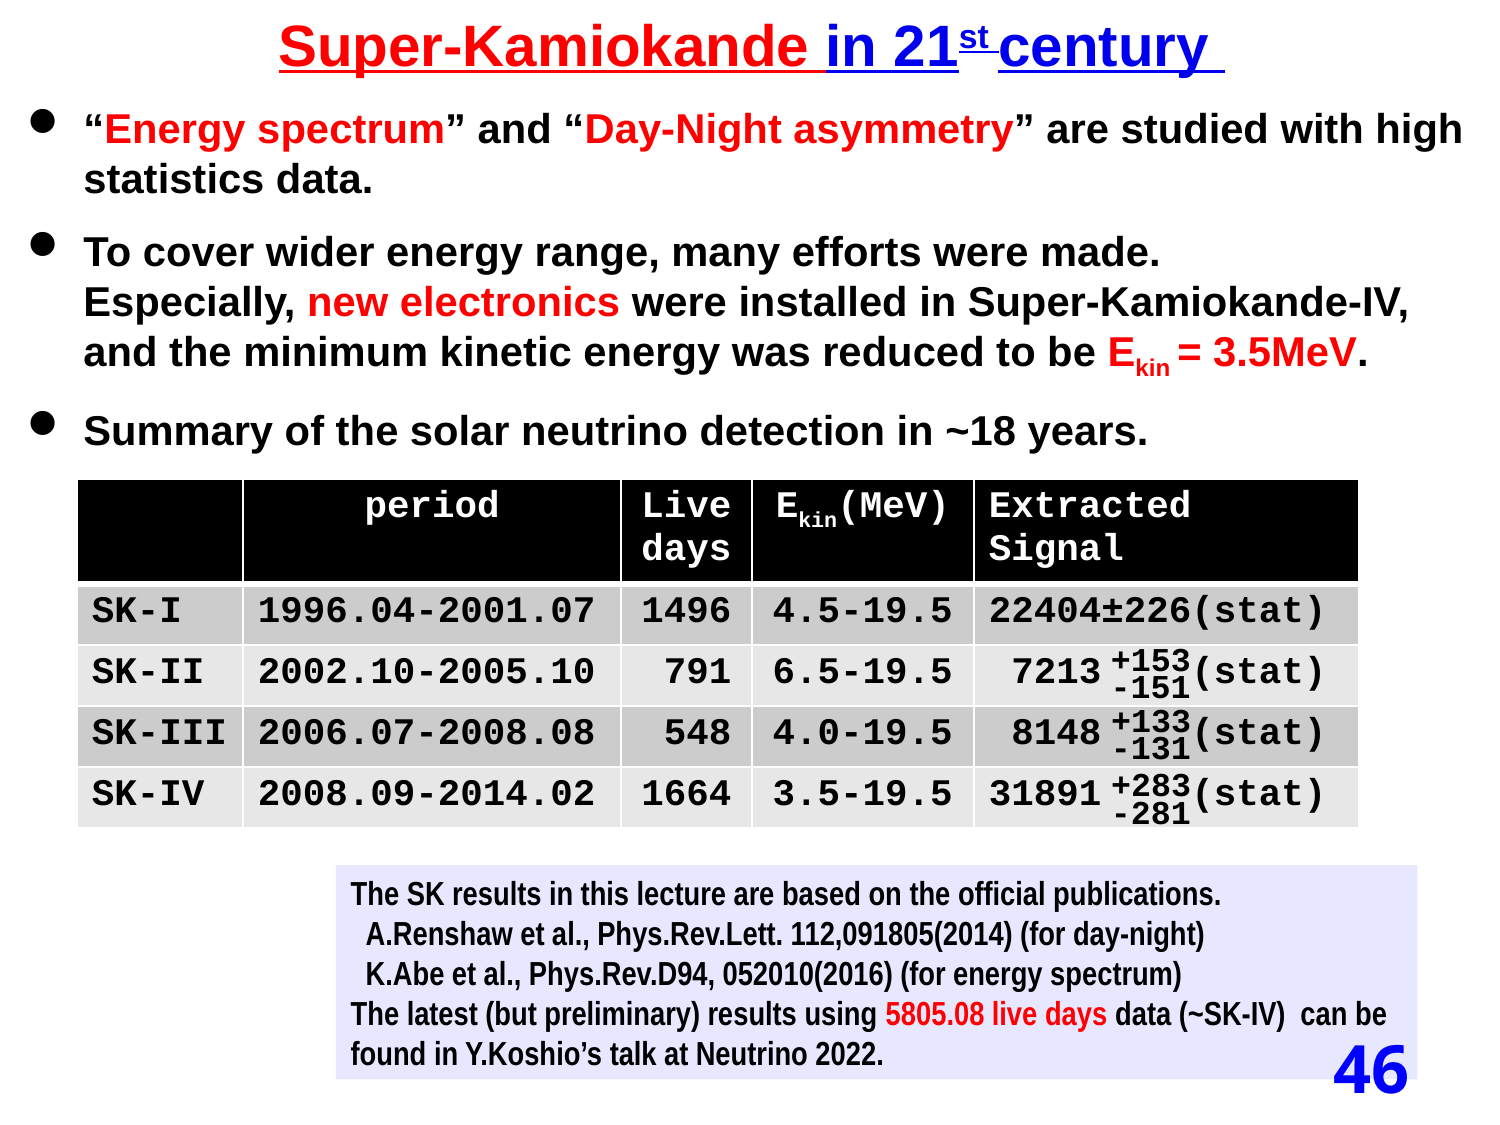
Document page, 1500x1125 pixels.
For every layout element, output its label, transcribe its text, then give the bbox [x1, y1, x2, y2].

text_box 46 [1074, 1042, 1425, 1103]
text_box -151 [1095, 657, 1238, 713]
table_header [78, 480, 242, 581]
table_cell 8148 (stat) [975, 707, 1096, 766]
table_cell 1996.04-2001.07 [244, 587, 620, 644]
table_cell 8148 (stat) [1239, 707, 1358, 766]
table_cell SK-I [78, 587, 242, 644]
table_cell 31891 (stat) [1239, 768, 1358, 827]
table_cell 2002.10-2005.10 [244, 646, 620, 705]
table_cell 548 [622, 707, 751, 766]
text_box Super-Kamiokande in 21st century [86, 0, 1418, 86]
table_cell 791 [622, 646, 751, 705]
table_header period [244, 480, 620, 581]
table_header Ekin(MeV) [753, 480, 973, 581]
table_cell 1664 [622, 768, 751, 827]
table_cell 7213 (stat) [975, 646, 1096, 705]
table_cell 4.0-19.5 [753, 707, 973, 766]
table_cell 6.5-19.5 [753, 646, 973, 705]
table_cell 2006.07-2008.08 [244, 707, 620, 766]
text_box The SK results in this lecture are based on the official publications. A.Renshaw et al., Phys.Rev.Lett. 112,091805(2014) (for day-night) K.Abe et al., Phys.Rev.D94, 052010(2016) (for energy spectrum) The latest (but preliminary) results using 5805.08 live days data (~SK-IV) can be found in Y.Koshio’s talk at Neutrino 2022. [335, 865, 1418, 1080]
table_header Extracted Signal [975, 480, 1358, 581]
table_cell 3.5-19.5 [753, 768, 973, 827]
table_cell SK-II [78, 646, 242, 705]
table_cell 7213 (stat) [1238, 646, 1358, 705]
text_box -131 [1096, 718, 1239, 774]
table_cell 4.5-19.5 [753, 587, 973, 644]
table_cell SK-IV [78, 768, 242, 827]
text_box +133 [1096, 691, 1239, 718]
text_box -281 [1096, 783, 1239, 839]
table_cell 31891 (stat) [975, 768, 1096, 827]
text_box +153 [1096, 630, 1239, 686]
text_box “Energy spectrum” and “Day-Night asymmetry” are studied with high statistics data. To cover wider energy range, many efforts were made. Especially, new electronics were installed in Super-Kamiokande-IV, and the minimum kinetic energy was reduced to be Ekin = 3.5MeV. Summary of the solar neutrino detection in ~18 years. [12, 94, 1500, 462]
table_cell 2008.09-2014.02 [244, 768, 620, 827]
table_cell 1496 [622, 587, 751, 644]
table_header Live days [622, 480, 751, 581]
table_cell 22404±226(stat) [975, 587, 1358, 644]
table_cell SK-III [78, 707, 242, 766]
text_box +283 [1096, 774, 1239, 783]
